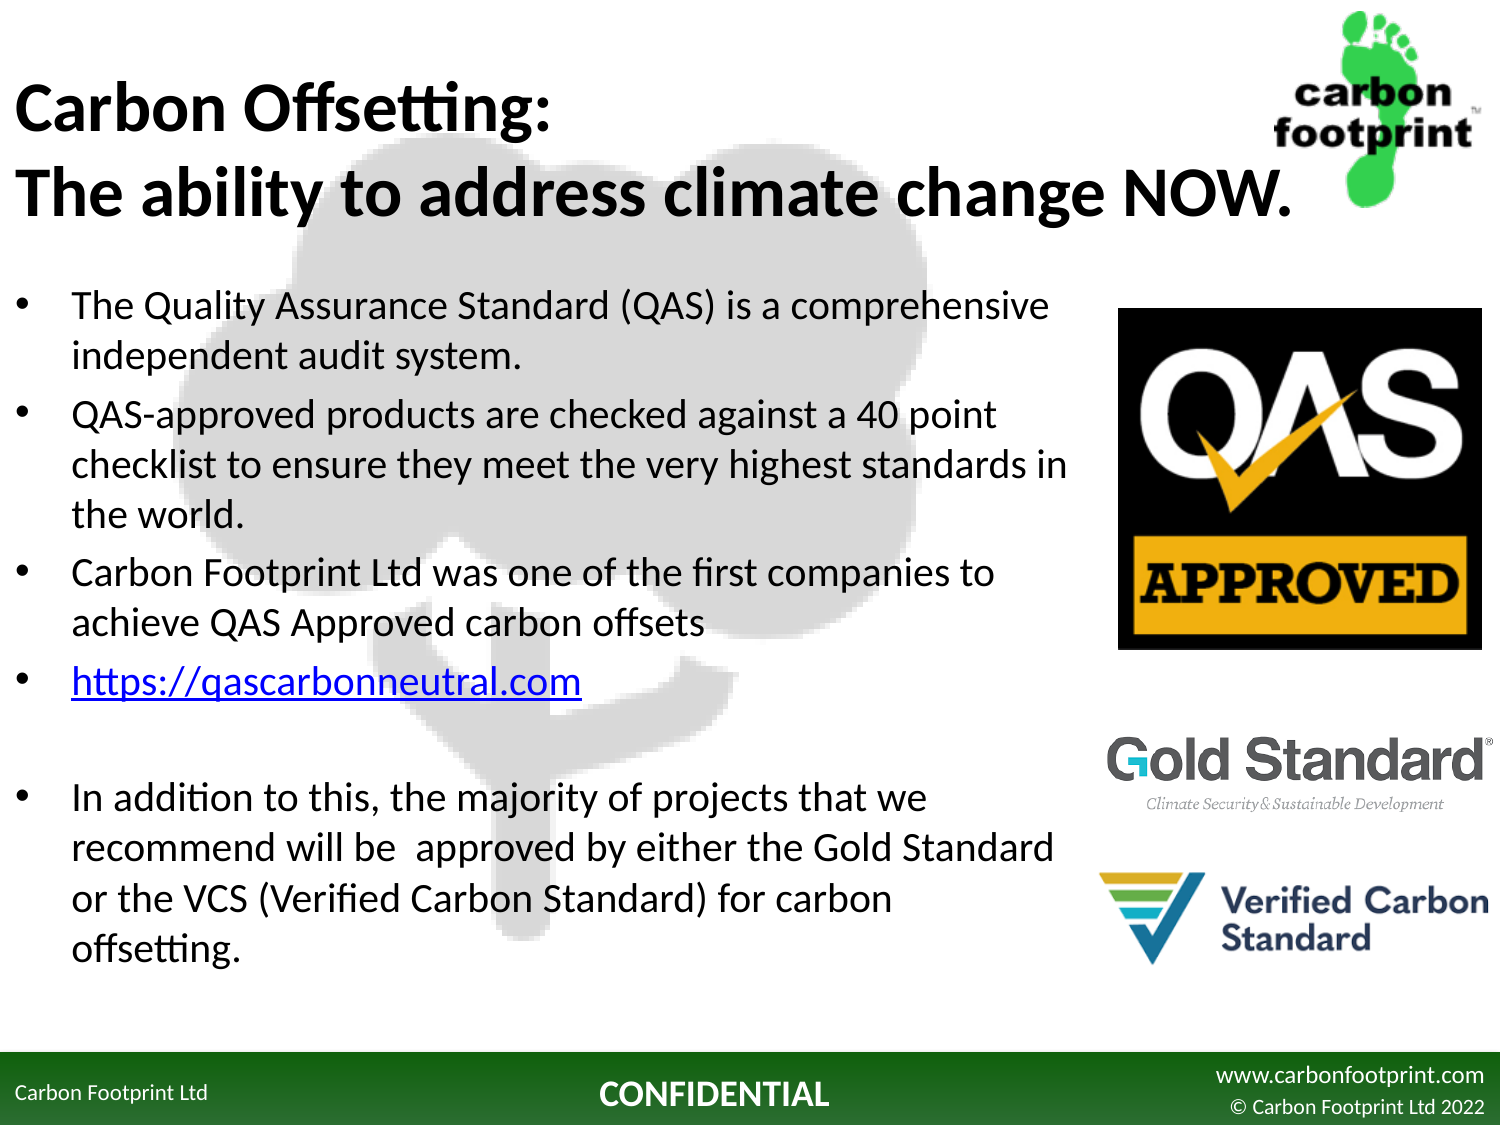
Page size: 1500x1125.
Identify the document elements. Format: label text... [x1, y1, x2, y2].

list The Quality Assurance Standard (QAS) is a comprehensive independent audit system. QAS-approved products are checked against a 40 point checklist to ensure they meet the very highest standards in the world. Carbon Footprint Ltd was one of the first companies to achieve QAS Approved carbon offsets https://qascarbonneutral.com In addition to this, the majority of projects that we recommend will be approved by either the Gold Standard or the VCS (Verified Carbon Standard) for carbon offsetting. [0, 270, 1086, 1047]
picture [123, 90, 996, 992]
picture [1099, 720, 1500, 820]
picture [1274, 11, 1483, 208]
picture [1118, 308, 1483, 651]
picture [1085, 849, 1500, 989]
title Carbon Offsetting: The ability to address climate change NOW. [0, 51, 1394, 240]
